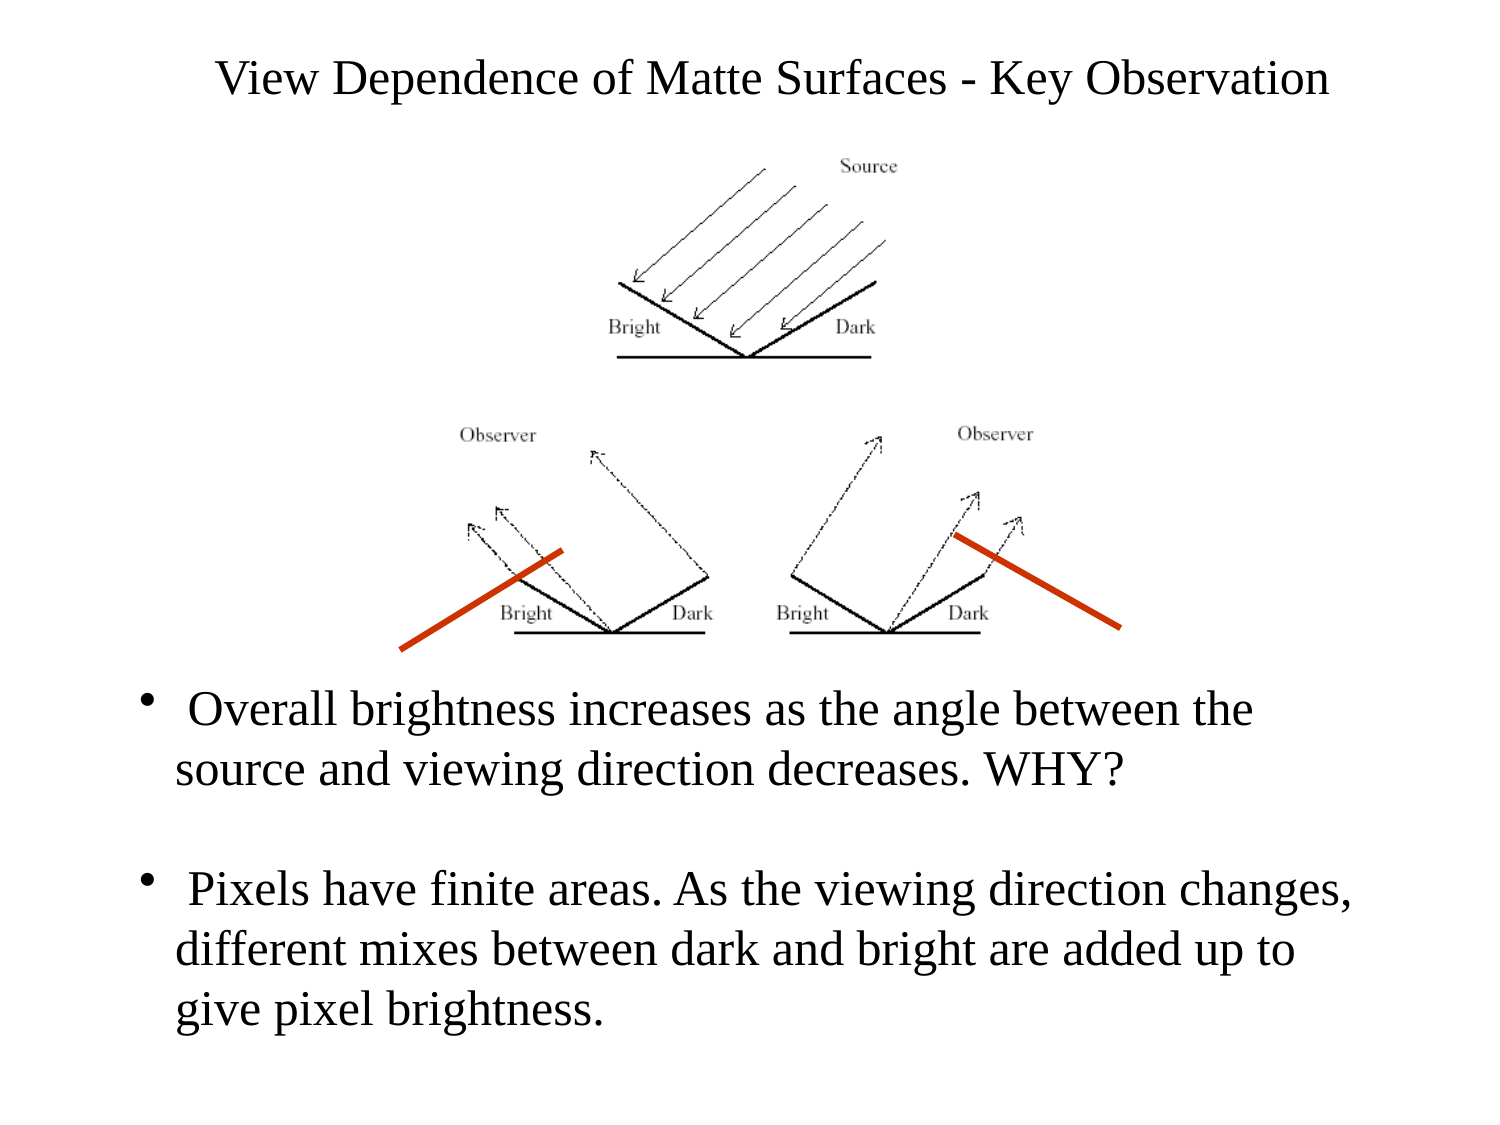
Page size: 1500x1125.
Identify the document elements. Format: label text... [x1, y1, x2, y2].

picture [422, 128, 1078, 666]
text_box Overall brightness increases as the angle between the source and viewing direction decreases. WHY? Pixels have finite areas. As the viewing direction changes, different mixes between dark and bright are added up to give pixel brightness. [125, 667, 1375, 1043]
text_box View Dependence of Matte Surfaces - Key Observation [199, 37, 1346, 113]
